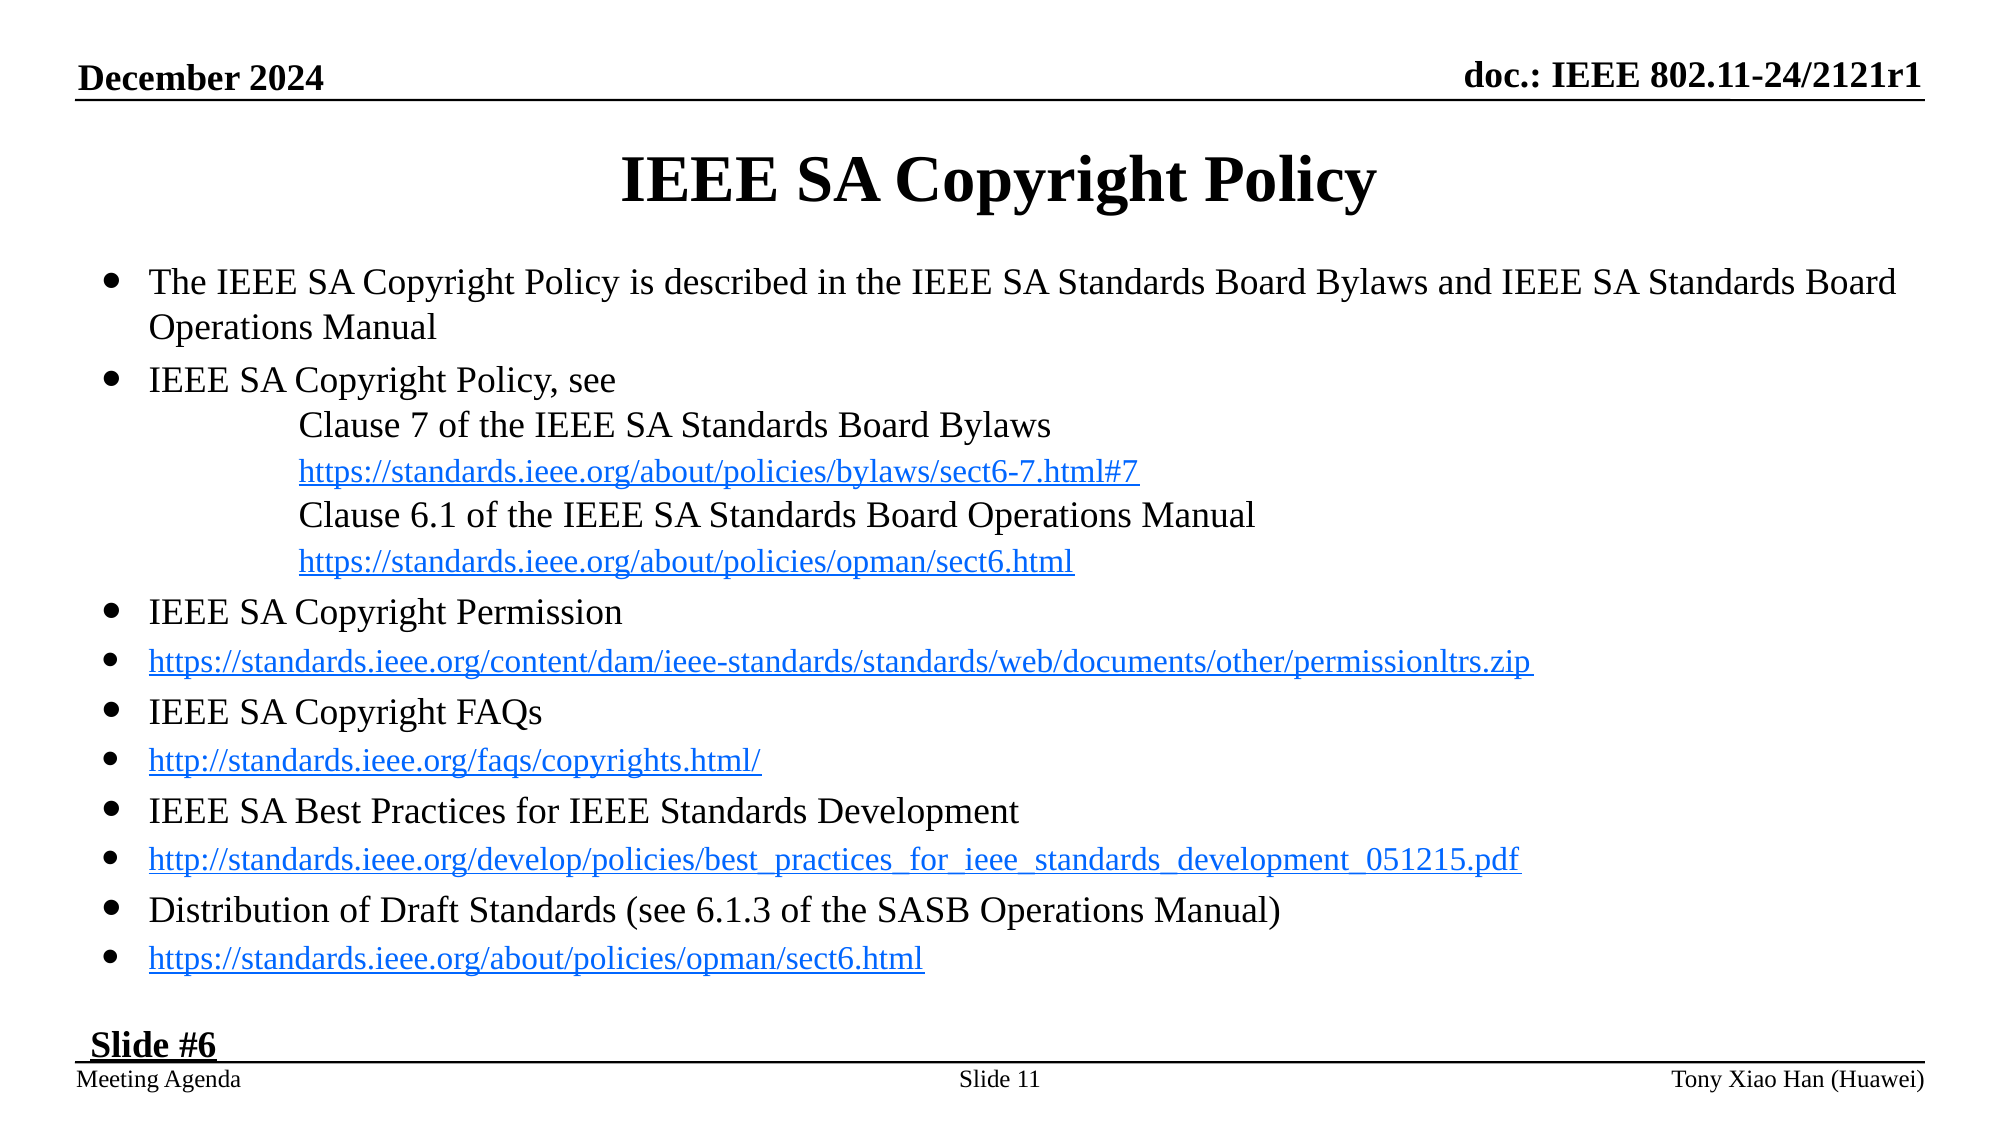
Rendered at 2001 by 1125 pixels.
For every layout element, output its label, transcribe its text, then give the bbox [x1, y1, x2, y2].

text_box IEEE SA Copyright Policy [362, 87, 1638, 263]
list The IEEE SA Copyright Policy is described in the IEEE SA Standards Board Bylaws and IEEE SA Standards Board Operations Manual IEEE SA Copyright Policy, see Clause 7 of the IEEE SA Standards Board Bylaws https://standards.ieee.org/about/policies/bylaws/sect6-7.html#7 Clause 6.1 of the IEEE SA Standards Board Operations Manual https://standards.ieee.org/about/policies/opman/sect6.html IEEE SA Copyright Permission https://standards.ieee.org/content/dam/ieee-standards/standards/web/documents/other/permissionltrs.zip IEEE SA Copyright FAQs http://standards.ieee.org/faqs/copyrights.html/ IEEE SA Best Practices for IEEE Standards Development http://standards.ieee.org/develop/policies/best_practices_for_ieee_standards_development_051215.pdf Distribution of Draft Standards (see 6.1.3 of the SASB Operations Manual) https://standards.ieee.org/about/policies/opman/sect6.html [75, 249, 1925, 1013]
text_box Slide #6 [75, 1012, 232, 1073]
